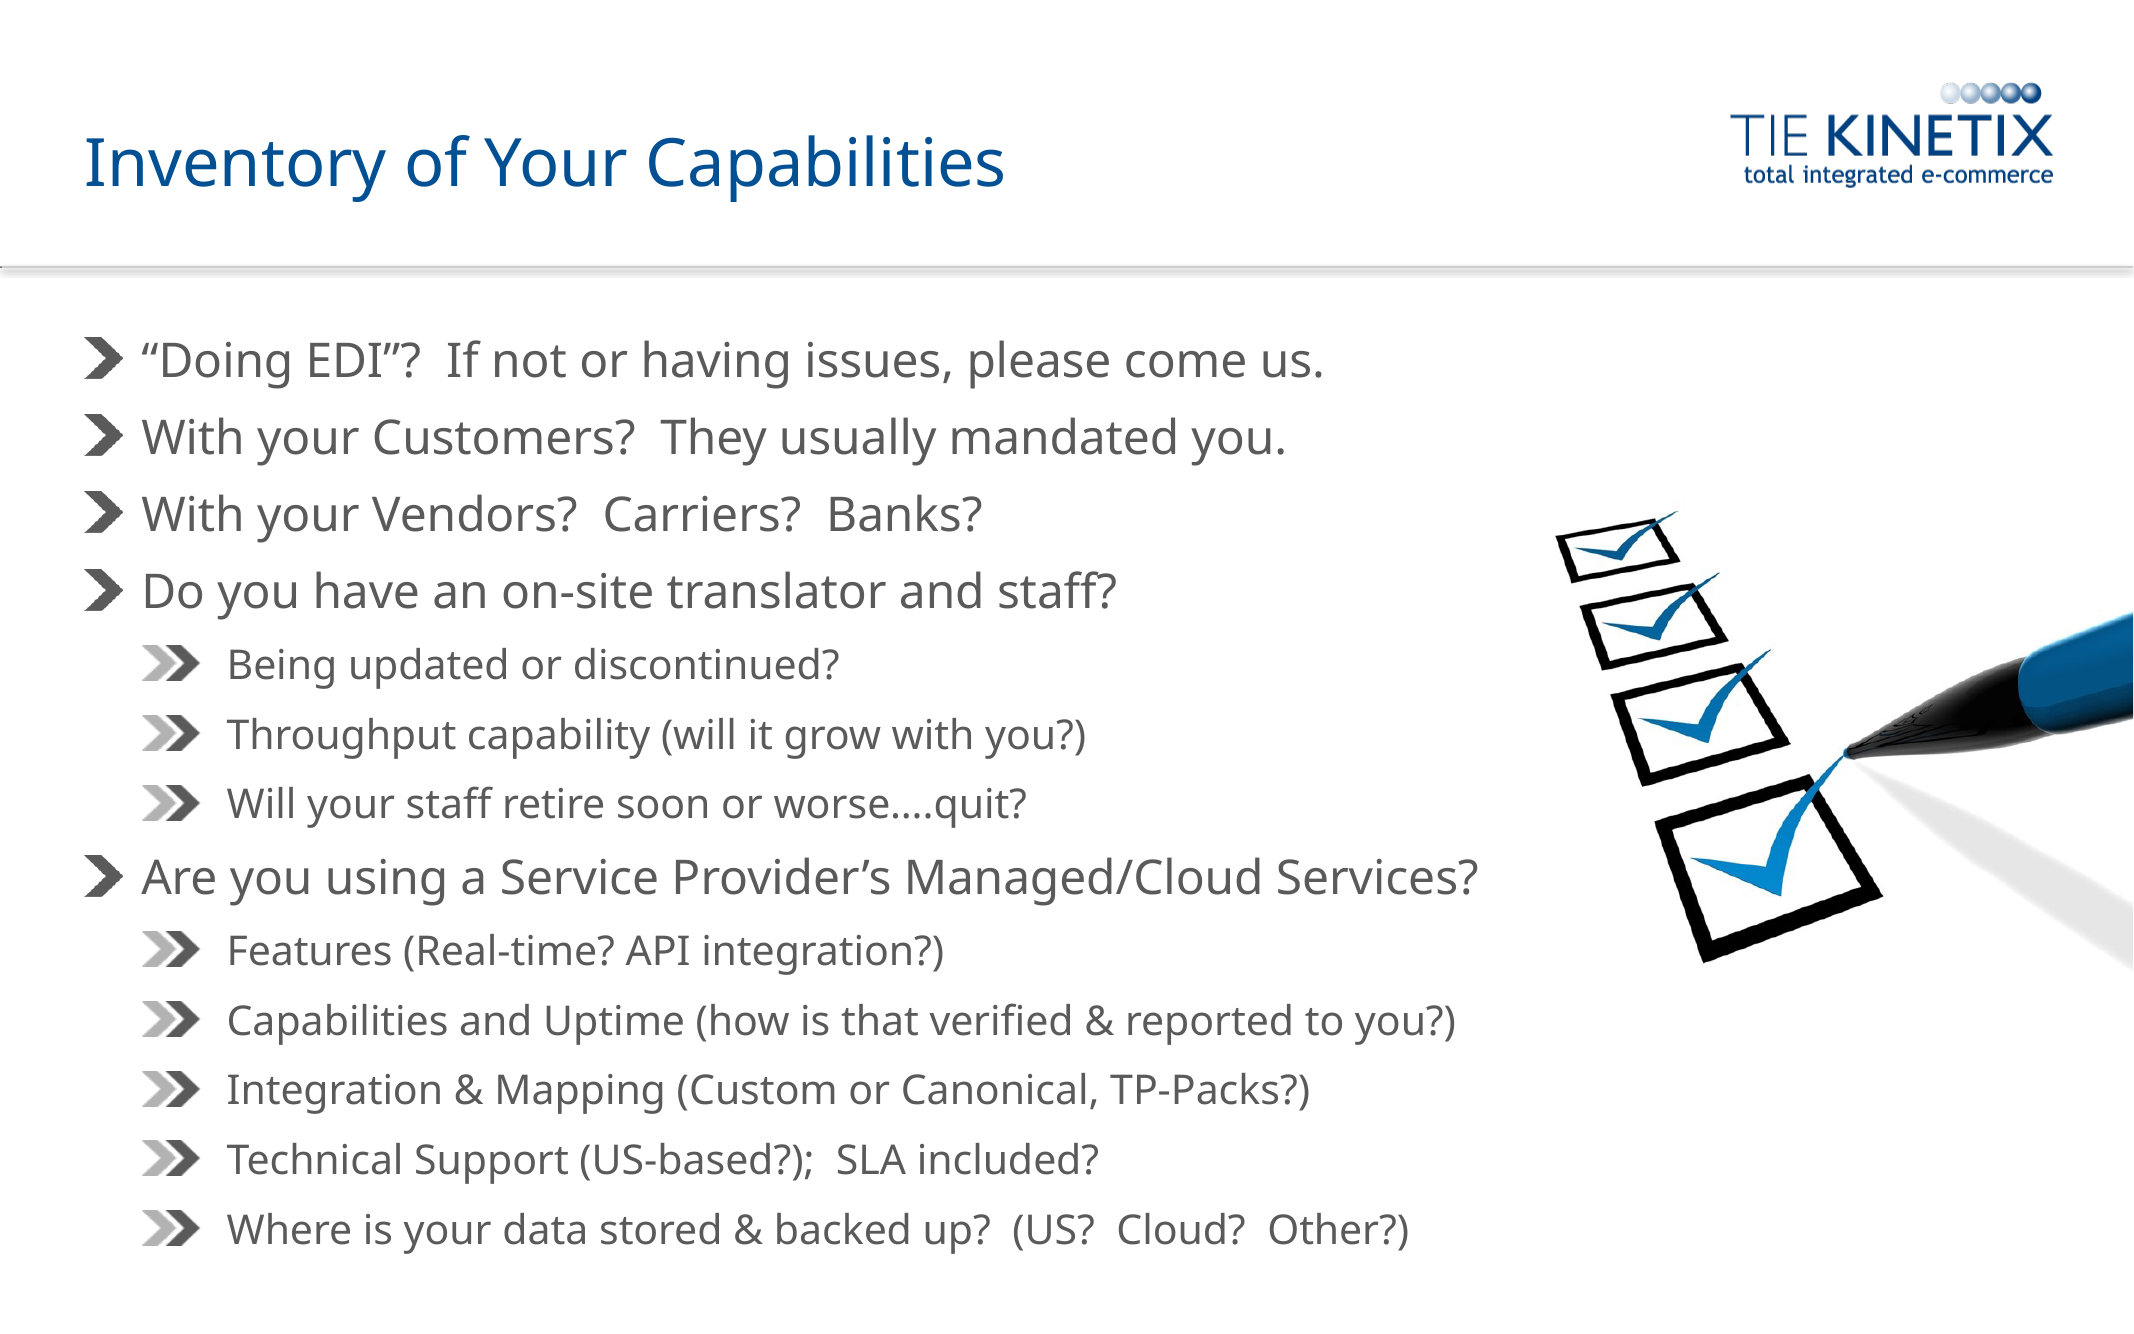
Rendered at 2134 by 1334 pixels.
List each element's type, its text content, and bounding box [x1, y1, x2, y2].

picture [84, 491, 123, 533]
title Inventory of Your Capabilities [84, 79, 1517, 230]
picture [141, 1071, 202, 1107]
picture [0, 0, 2133, 268]
picture [141, 715, 202, 751]
picture [141, 785, 202, 821]
picture [1479, 499, 2134, 980]
picture [141, 1210, 202, 1246]
picture [84, 855, 123, 897]
picture [84, 414, 123, 456]
picture [141, 931, 202, 967]
picture [84, 337, 123, 379]
list “Doing EDI”? If not or having issues, please come us. With your Customers? They usually mandated you. With your Vendors? Carriers? Banks? Do you have an on-site translator and staff? Being updated or discontinued? Throughput capability (will it grow with you?) Will your staff retire soon or worse….quit? Are you using a Service Provider’s Managed/Cloud Services? Features (Real-time? API integration?) Capabilities and Uptime (how is that verified & reported to you?) Integration & Mapping (Custom or Canonical, TP-Packs?) Technical Support (US-based?); SLA included? Where is your data stored & backed up? (US? Cloud? Other?) [84, 329, 2029, 1255]
picture [141, 1140, 202, 1176]
picture [141, 1001, 202, 1037]
picture [141, 645, 202, 681]
picture [84, 569, 123, 611]
